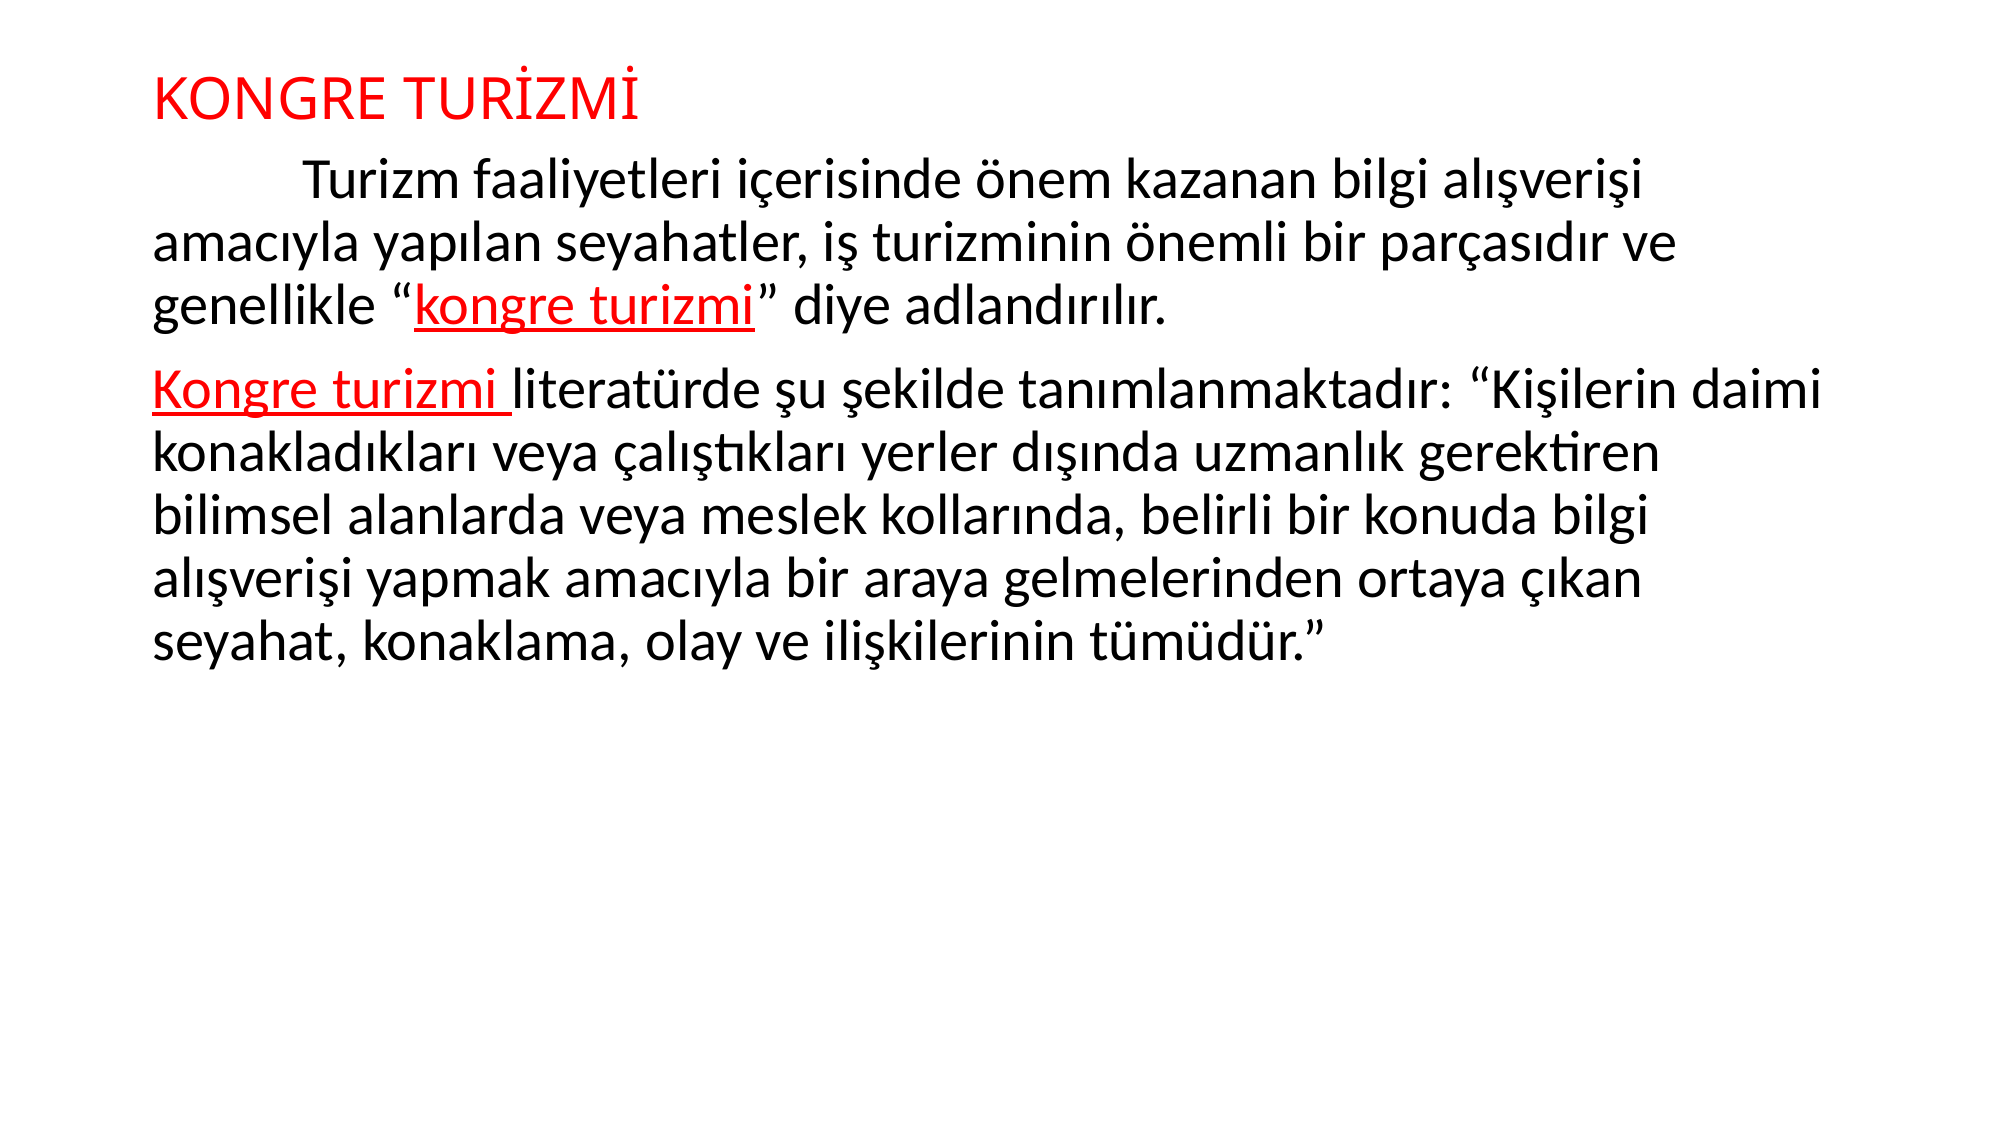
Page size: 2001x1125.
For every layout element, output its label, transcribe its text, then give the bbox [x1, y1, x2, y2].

list Turizm faaliyetleri içerisinde önem kazanan bilgi alışverişi amacıyla yapılan seyahatler, iş turizminin önemli bir parçasıdır ve genellikle “kongre turizmi” diye adlandırılır. Kongre turizmi literatürde şu şekilde tanımlanmaktadır: “Kişilerin daimi konakladıkları veya çalıştıkları yerler dışında uzmanlık gerektiren bilimsel alanlarda veya meslek kollarında, belirli bir konuda bilgi alışverişi yapmak amacıyla bir araya gelmelerinden ortaya çıkan seyahat, konaklama, olay ve ilişkilerinin tümüdür.” [137, 140, 1863, 1014]
title KONGRE TURİZMİ [137, 59, 1863, 140]
